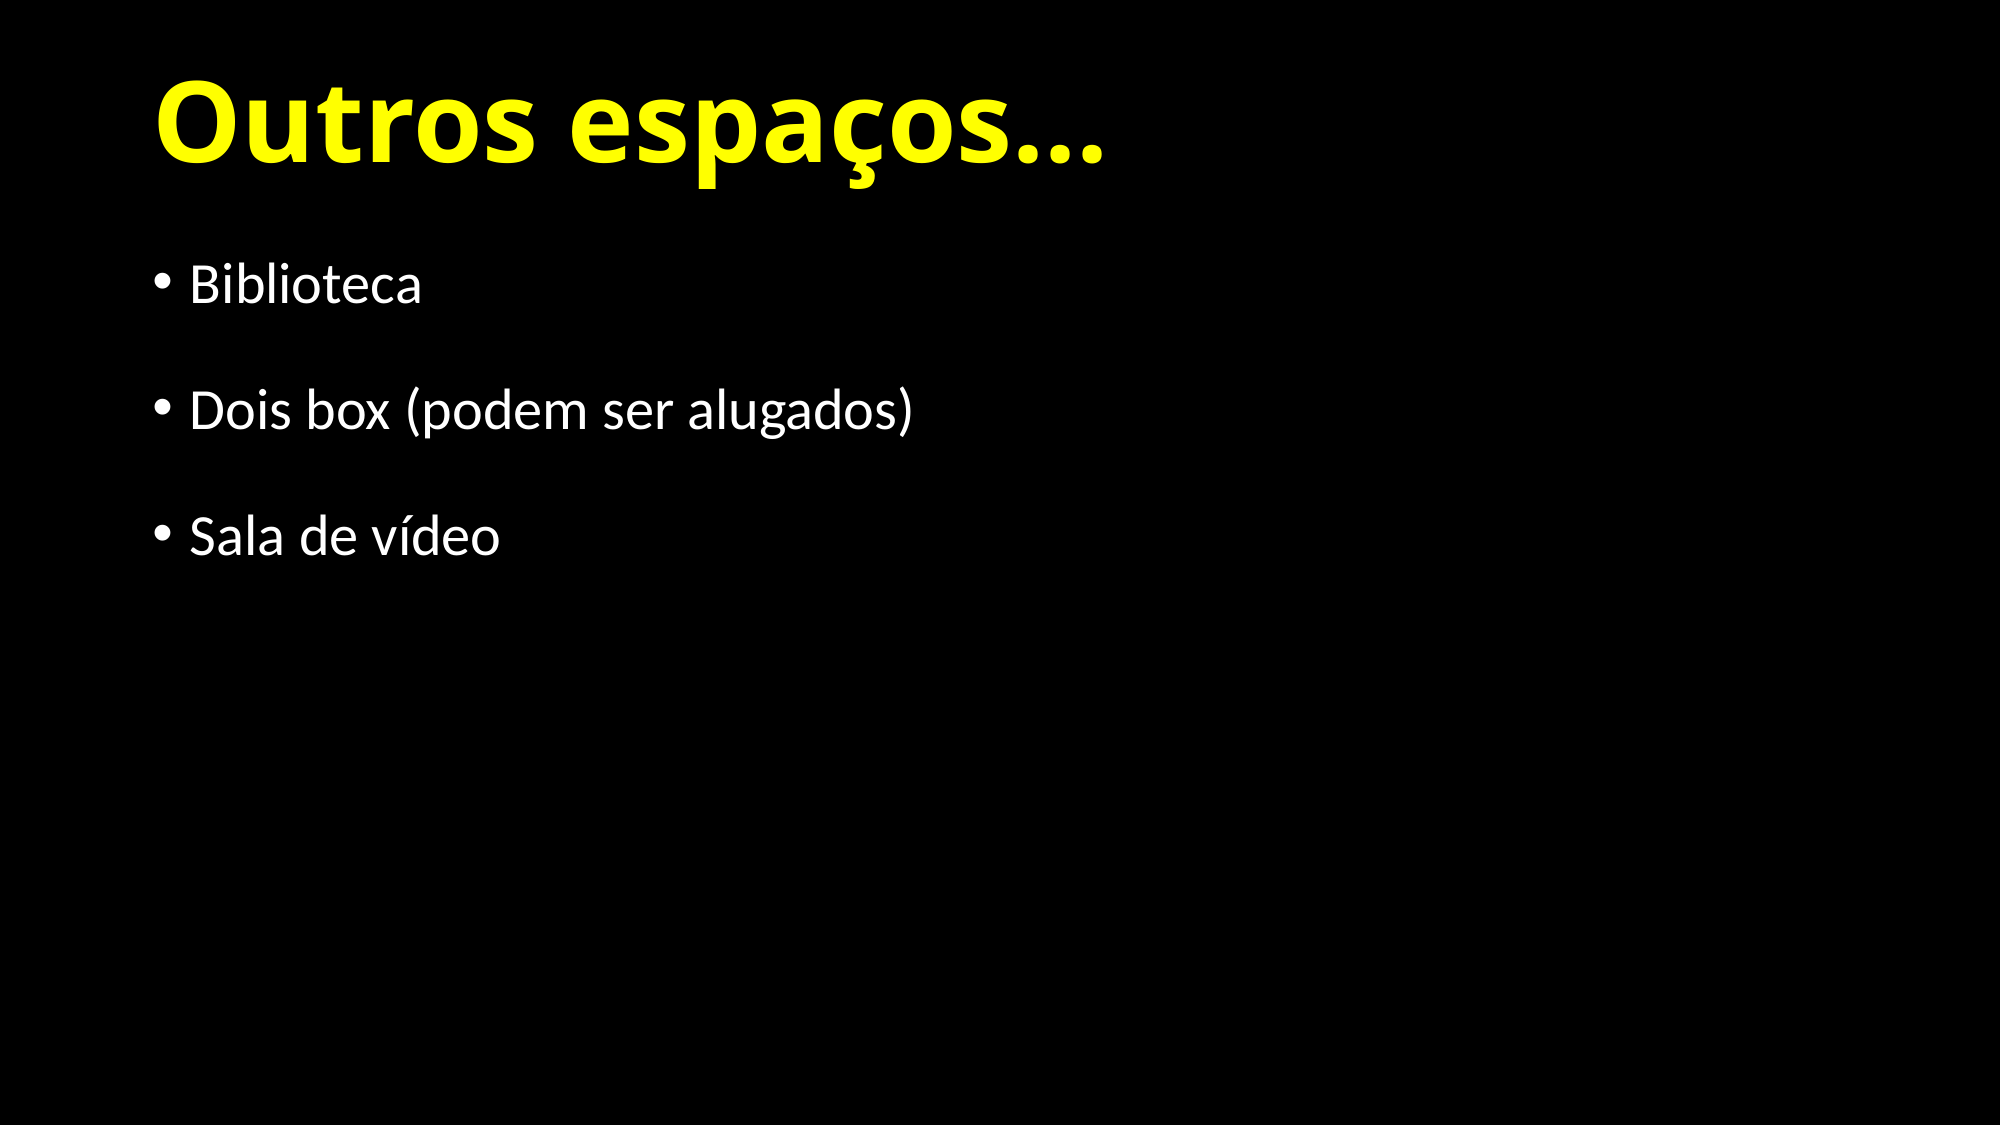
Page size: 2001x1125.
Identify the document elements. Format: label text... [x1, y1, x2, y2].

title Outros espaços... [137, 38, 1863, 203]
list Biblioteca Dois box (podem ser alugados) Sala de vídeo [137, 203, 1863, 1064]
